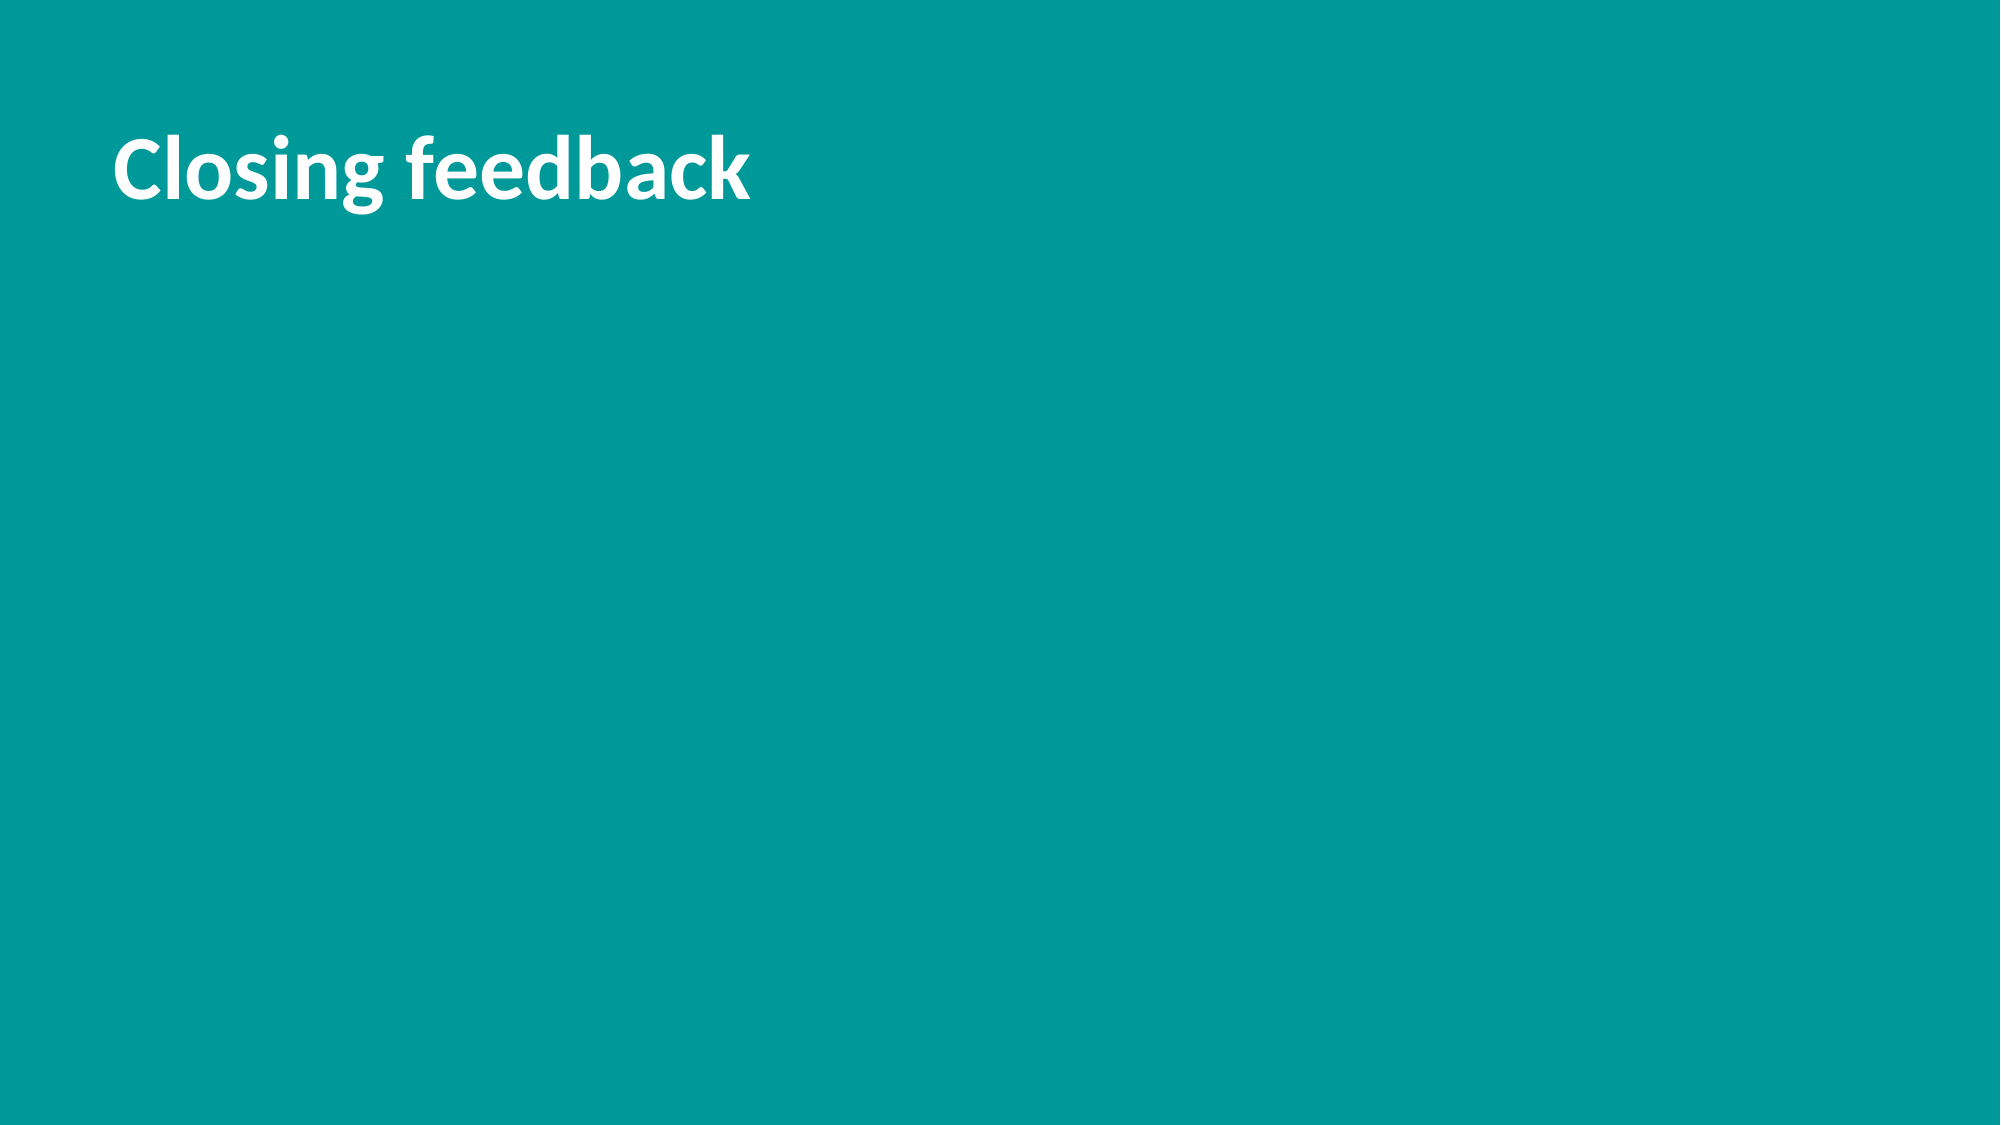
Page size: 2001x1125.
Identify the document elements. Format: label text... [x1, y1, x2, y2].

text_box Closing feedback [98, 100, 1851, 336]
